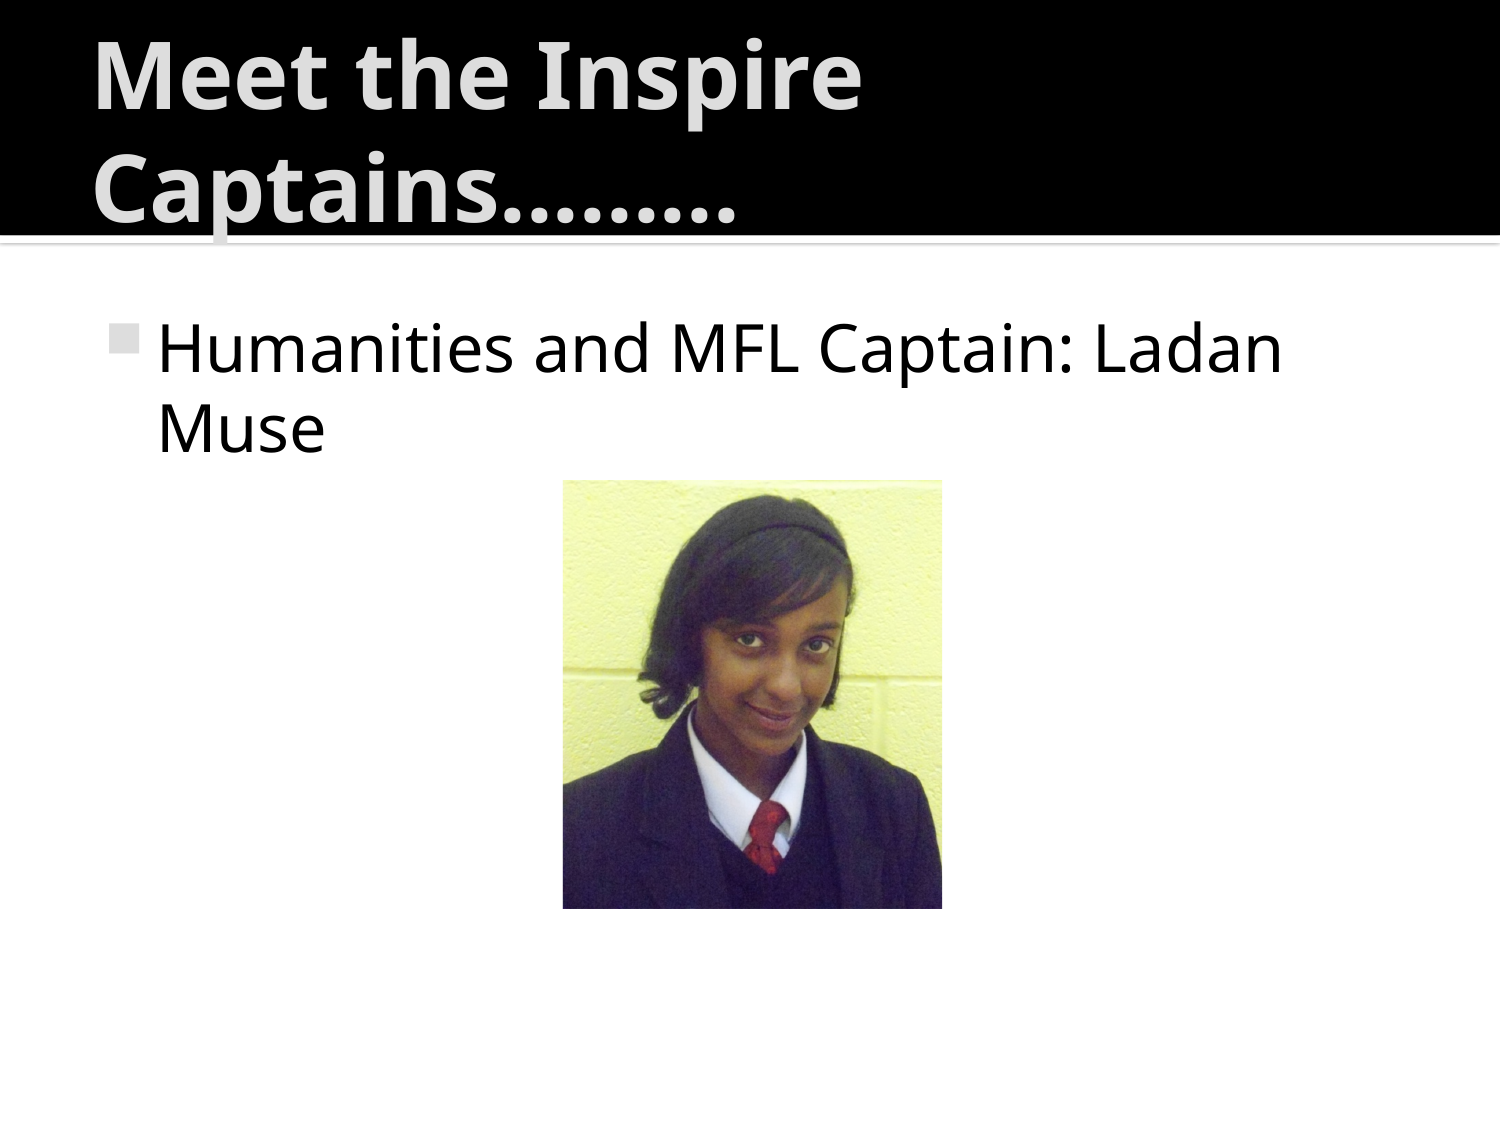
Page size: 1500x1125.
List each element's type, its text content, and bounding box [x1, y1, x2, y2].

picture [538, 480, 967, 909]
list Humanities and MFL Captain: Ladan Muse [75, 291, 1425, 1050]
title Meet the Inspire Captains......... [75, 25, 1425, 231]
